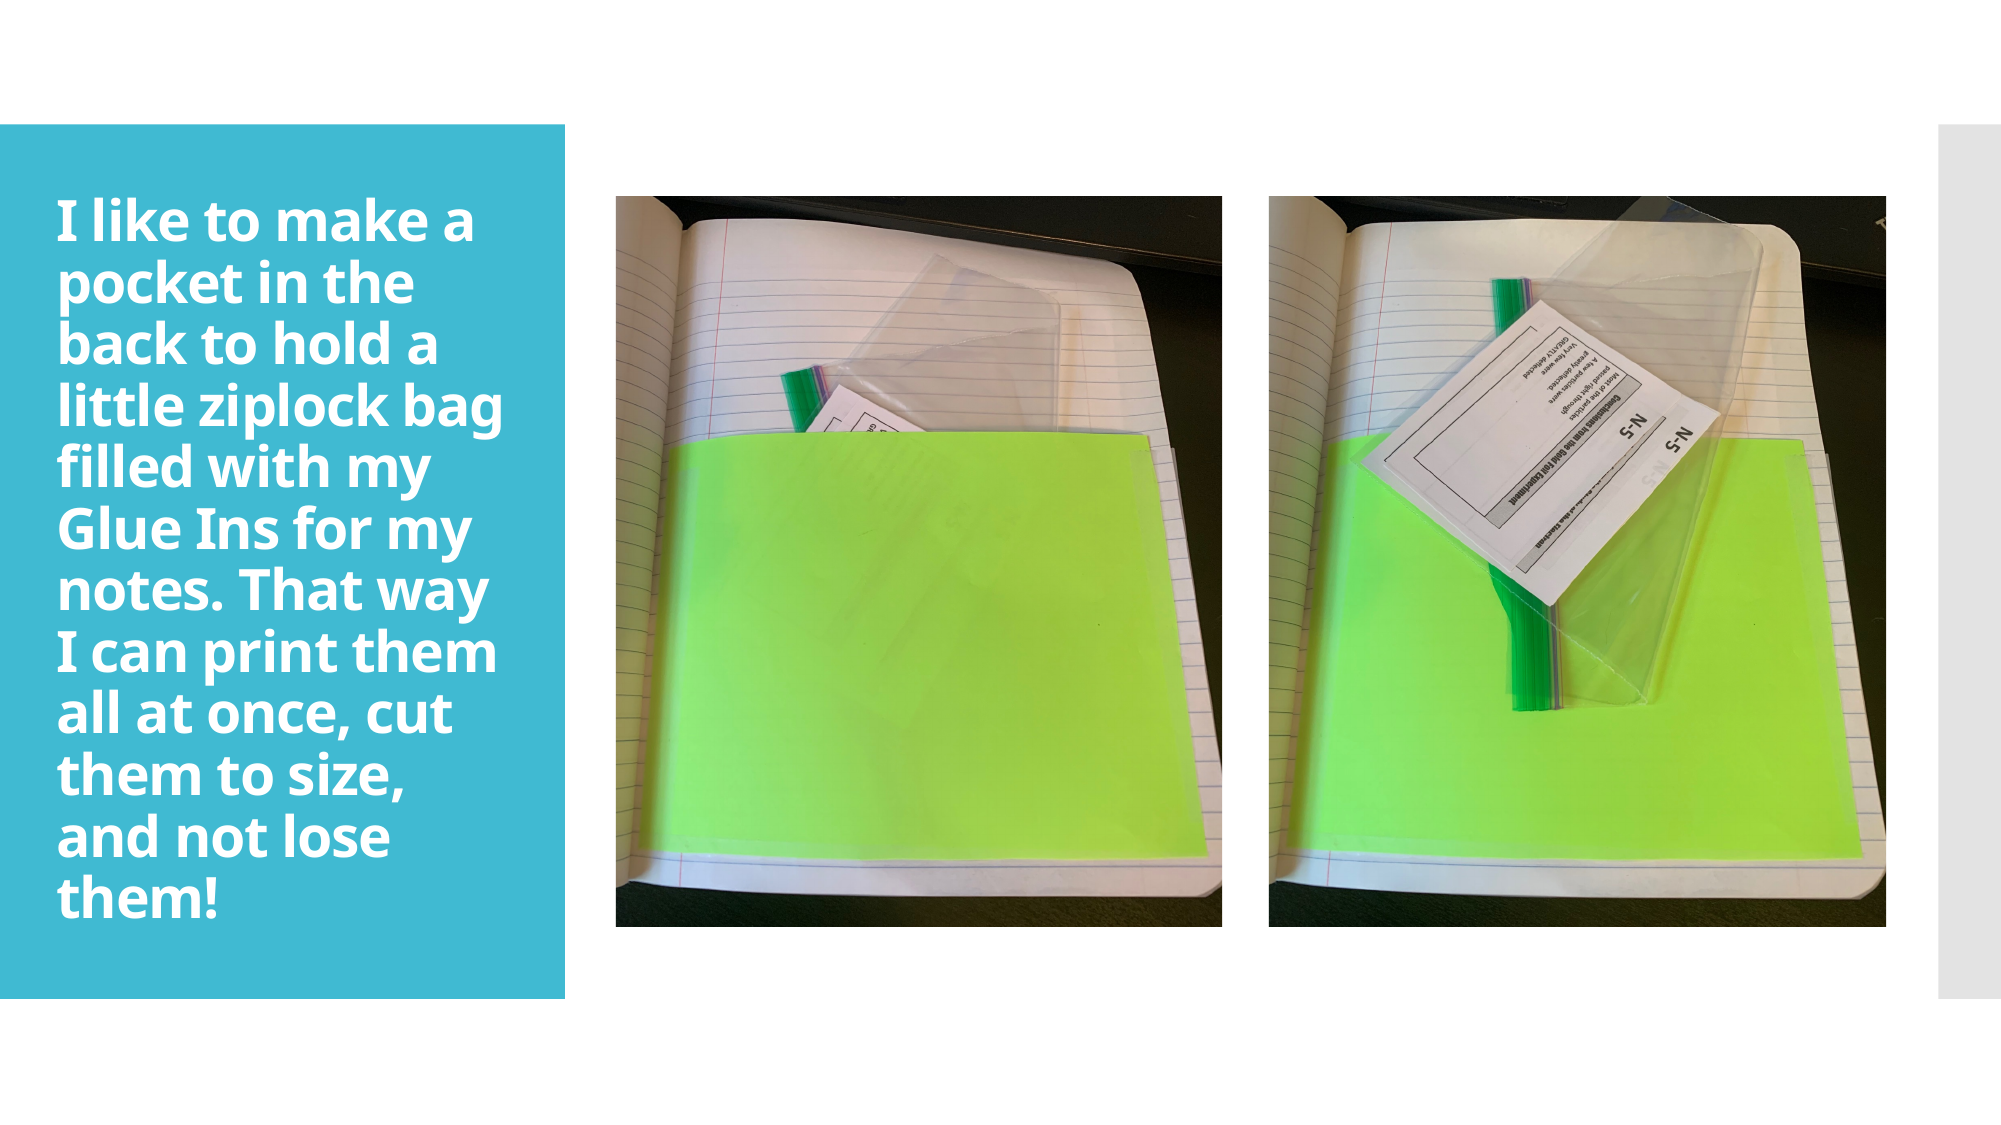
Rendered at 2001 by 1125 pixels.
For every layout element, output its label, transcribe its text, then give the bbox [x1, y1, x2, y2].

title I like to make a pocket in the back to hold a little ziplock bag filled with my Glue Ins for my notes. That way I can print them all at once, cut them to size, and not lose them! [41, 184, 525, 940]
picture [553, 196, 1943, 927]
